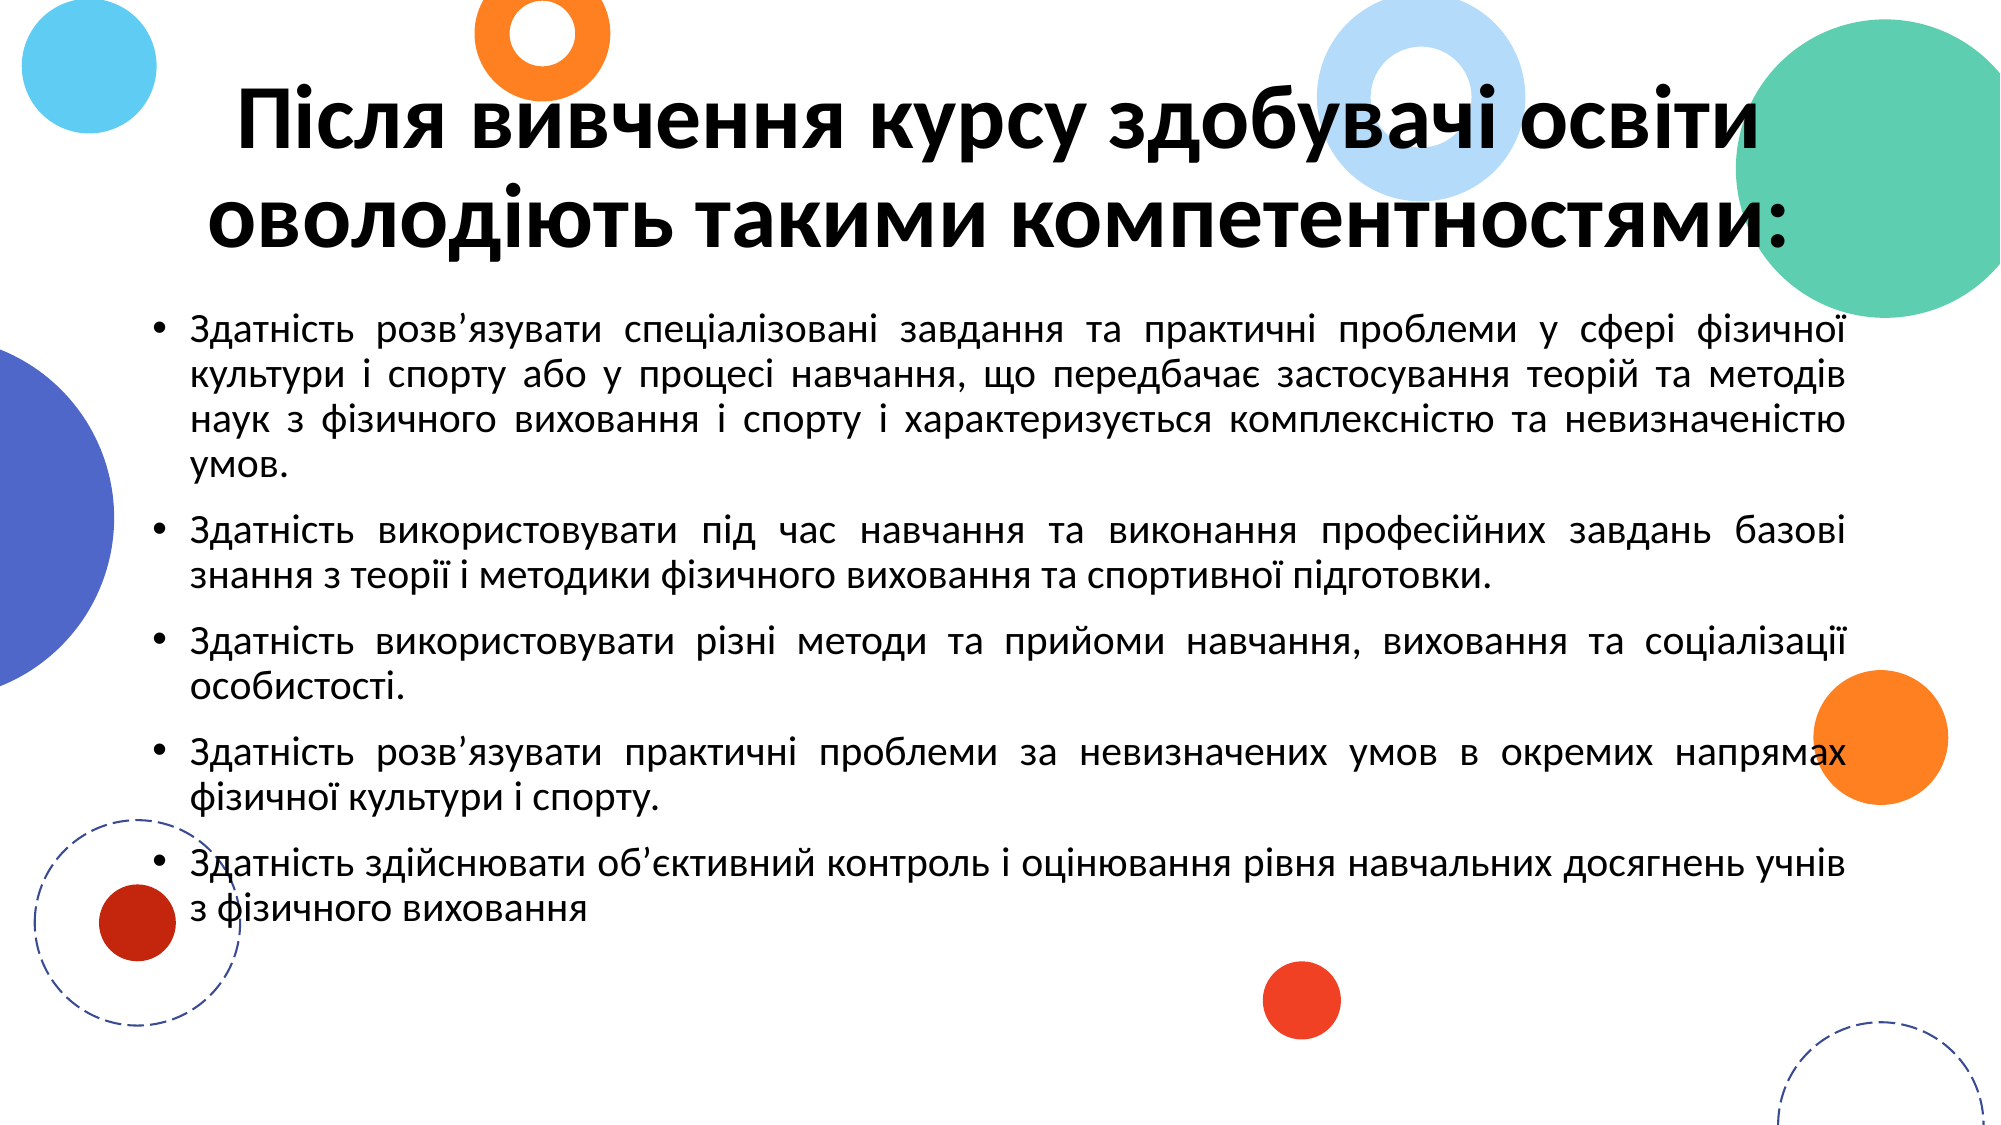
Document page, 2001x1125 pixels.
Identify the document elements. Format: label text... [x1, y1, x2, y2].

text_box [473, 0, 612, 59]
list Здатність розв’язувати спеціалізовані завдання та практичні проблеми у сфері фізичної культури і спорту або у процесі навчання, що передбачає застосування теорій та методів наук з фізичного виховання і спорту і характеризується комплексністю та невизначеністю умов. Здатність використовувати під час навчання та виконання професійних завдань базові знання з теорії і методики фізичного виховання та спортивної підготовки. Здатність використовувати різні методи та прийоми навчання, виховання та соціалізації особистості. Здатність розв’язувати практичні проблеми за невизначених умов в окремих напрямах фізичної культури і спорту. Здатність здійснювати об’єктивний контроль і оцінювання рівня навчальних досягнень учнів з фізичного виховання [137, 299, 1863, 1066]
text_box [1782, 18, 2000, 319]
text_box [20, 0, 158, 135]
text_box [1777, 1021, 1985, 1125]
text_box [1323, 0, 1520, 59]
title Після вивчення курсу здобувачі освіти оволодіють такими компетентностями: [137, 59, 1863, 278]
text_box [1863, 669, 1950, 807]
text_box [33, 819, 137, 1027]
text_box [97, 883, 137, 963]
text_box [0, 348, 116, 688]
